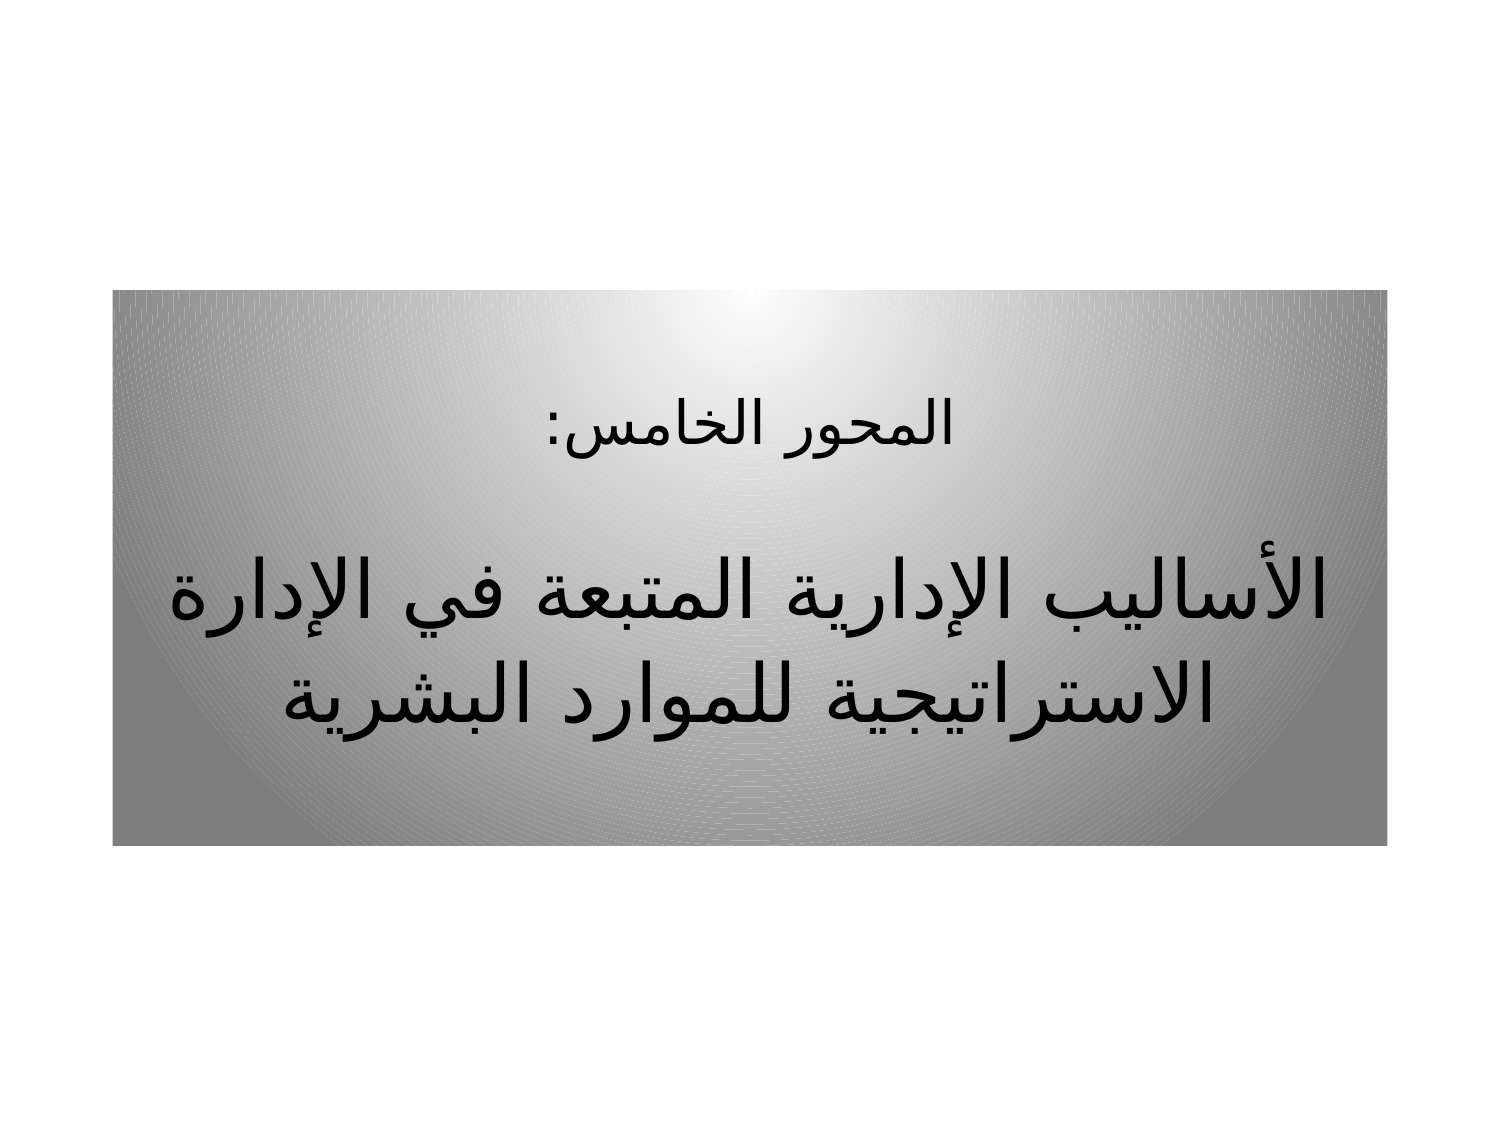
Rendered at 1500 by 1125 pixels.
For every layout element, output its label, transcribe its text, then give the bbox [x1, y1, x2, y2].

title المحور الخامس: الأساليب الإدارية المتبعة في الإدارة الاستراتيجية للموارد البشرية [112, 290, 1388, 846]
